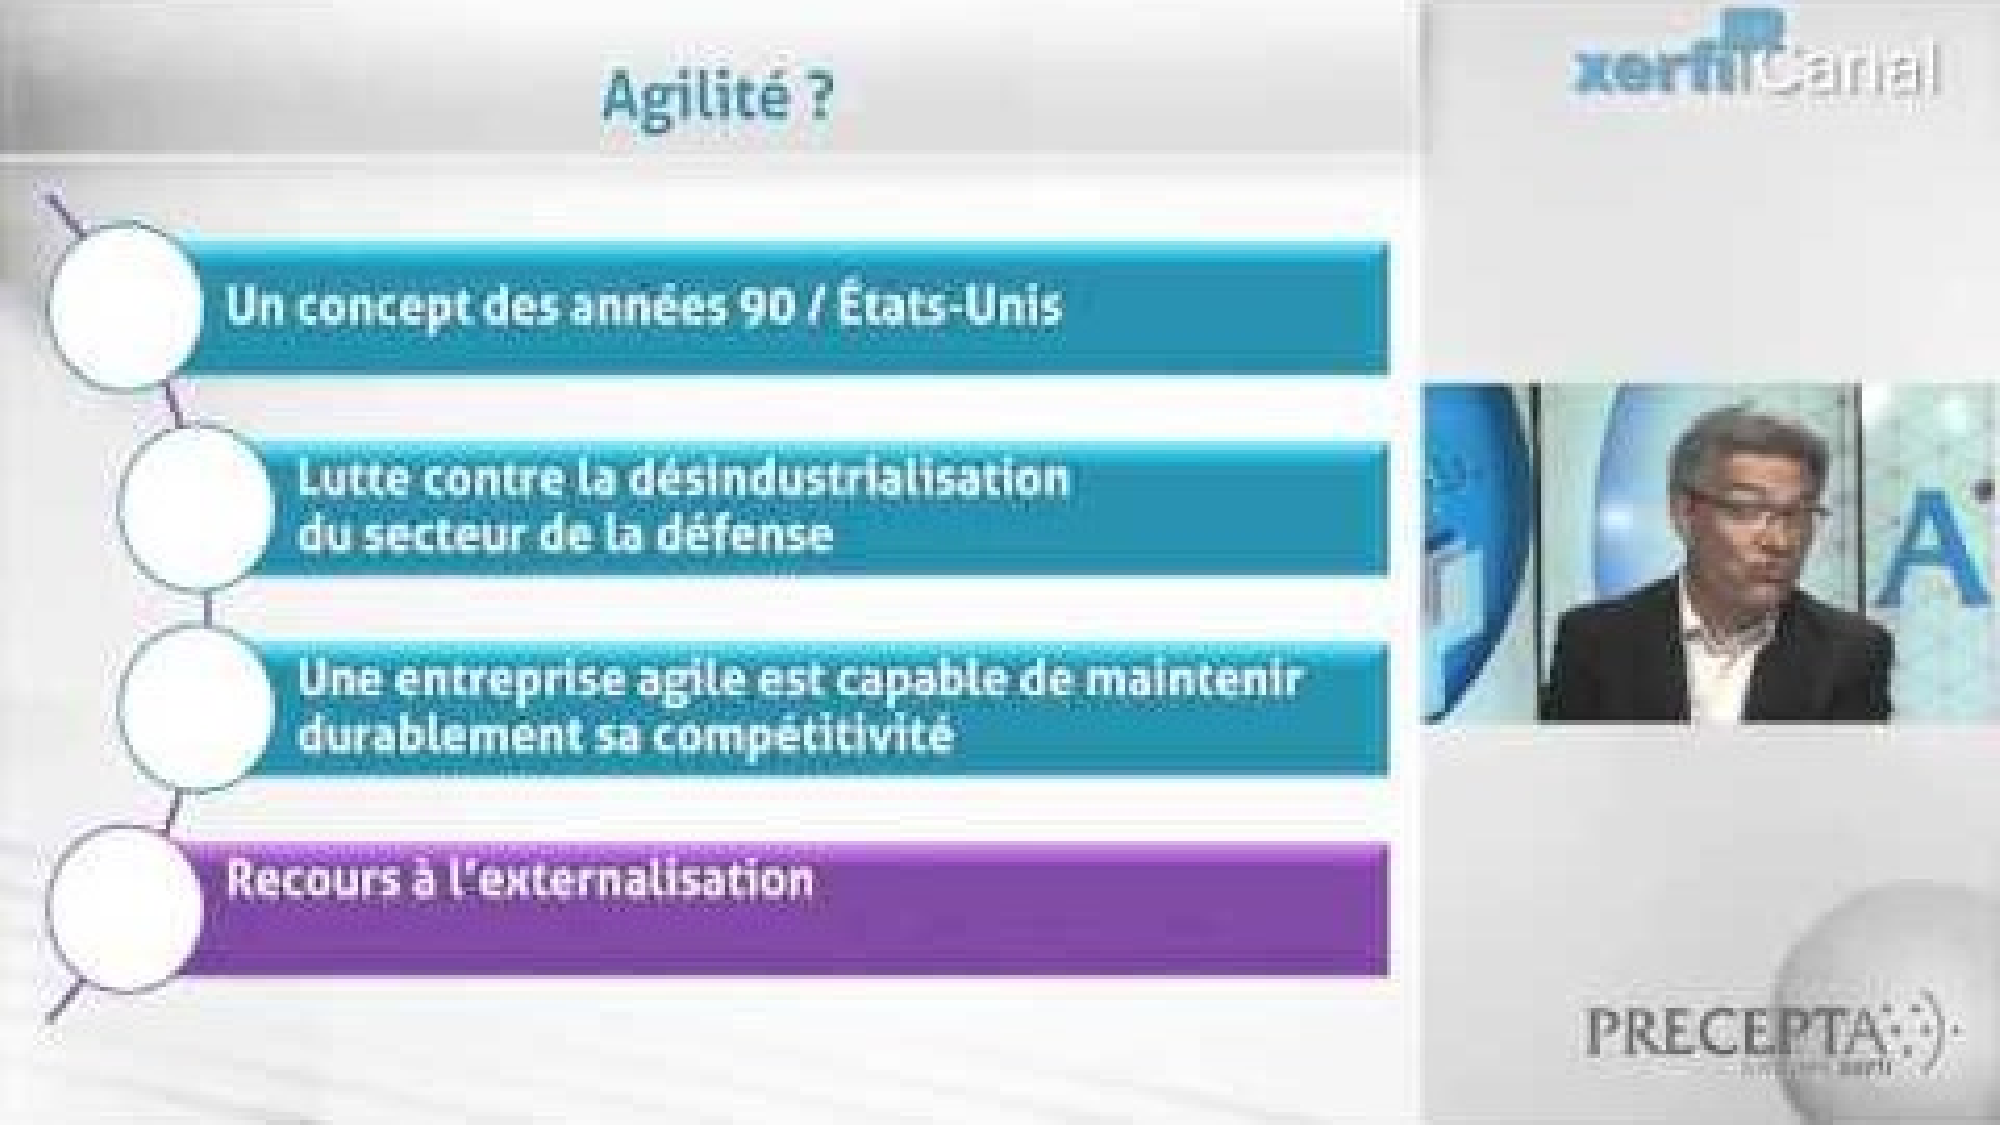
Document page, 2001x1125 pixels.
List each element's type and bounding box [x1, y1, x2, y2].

text_box [0, 0, 2000, 1125]
